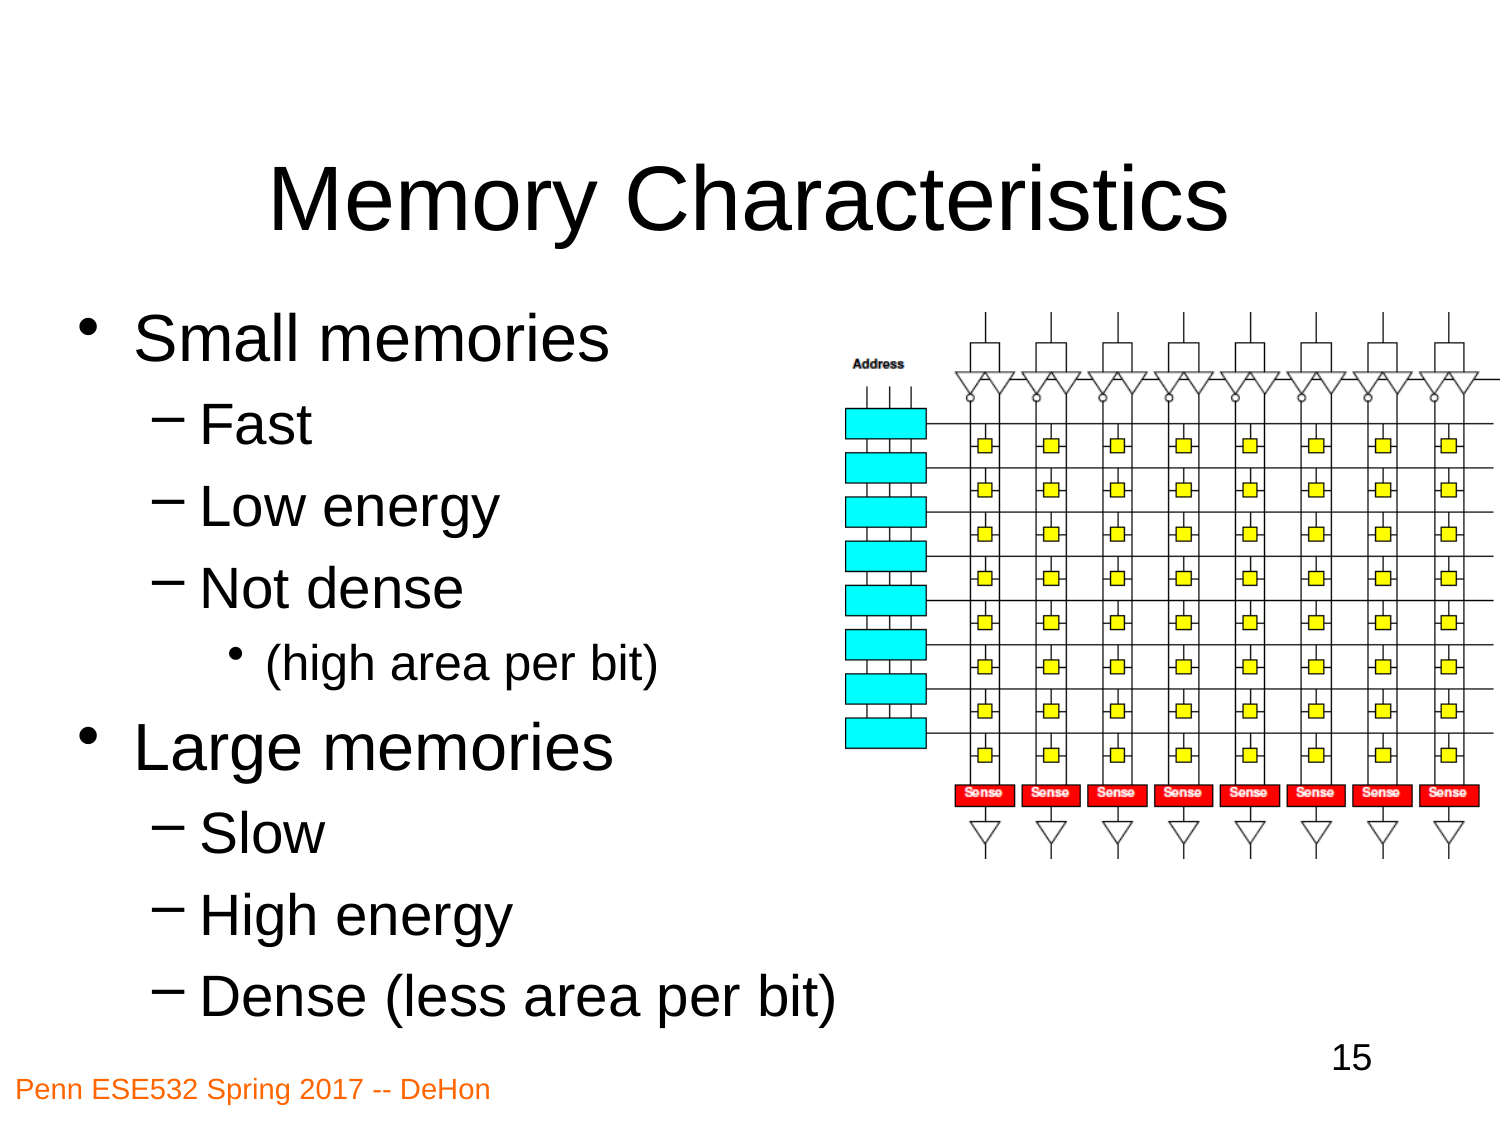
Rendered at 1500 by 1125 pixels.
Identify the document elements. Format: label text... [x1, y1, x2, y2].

title Memory Characteristics [112, 99, 1388, 288]
picture [845, 312, 1500, 859]
list Small memories Fast Low energy Not dense (high area per bit) Large memories Slow High energy Dense (less area per bit) [62, 287, 1338, 963]
slide_number Penn ESE532 Spring 2017 -- DeHon [0, 1062, 613, 1125]
slide_number 15 [1074, 1024, 1388, 1101]
